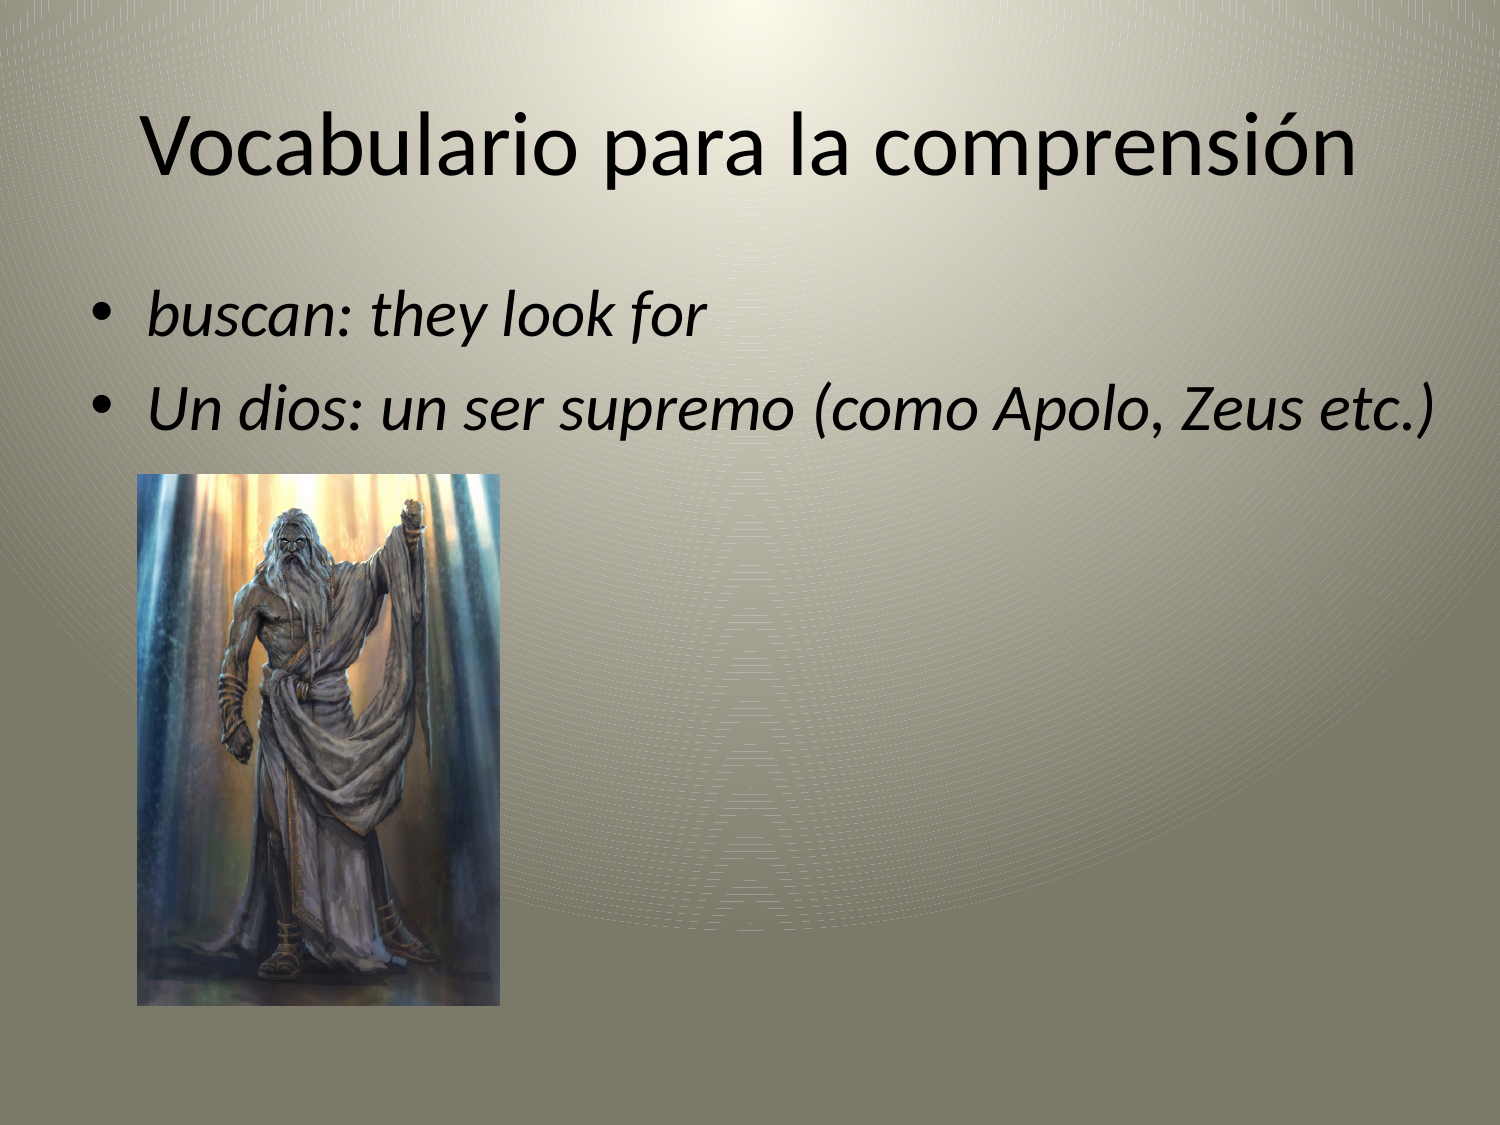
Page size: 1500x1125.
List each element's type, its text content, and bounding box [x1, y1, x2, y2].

list buscan: they look for Un dios: un ser supremo (como Apolo, Zeus etc.) [75, 262, 1463, 1005]
picture [137, 474, 501, 1006]
title Vocabulario para la comprensión [75, 45, 1425, 233]
